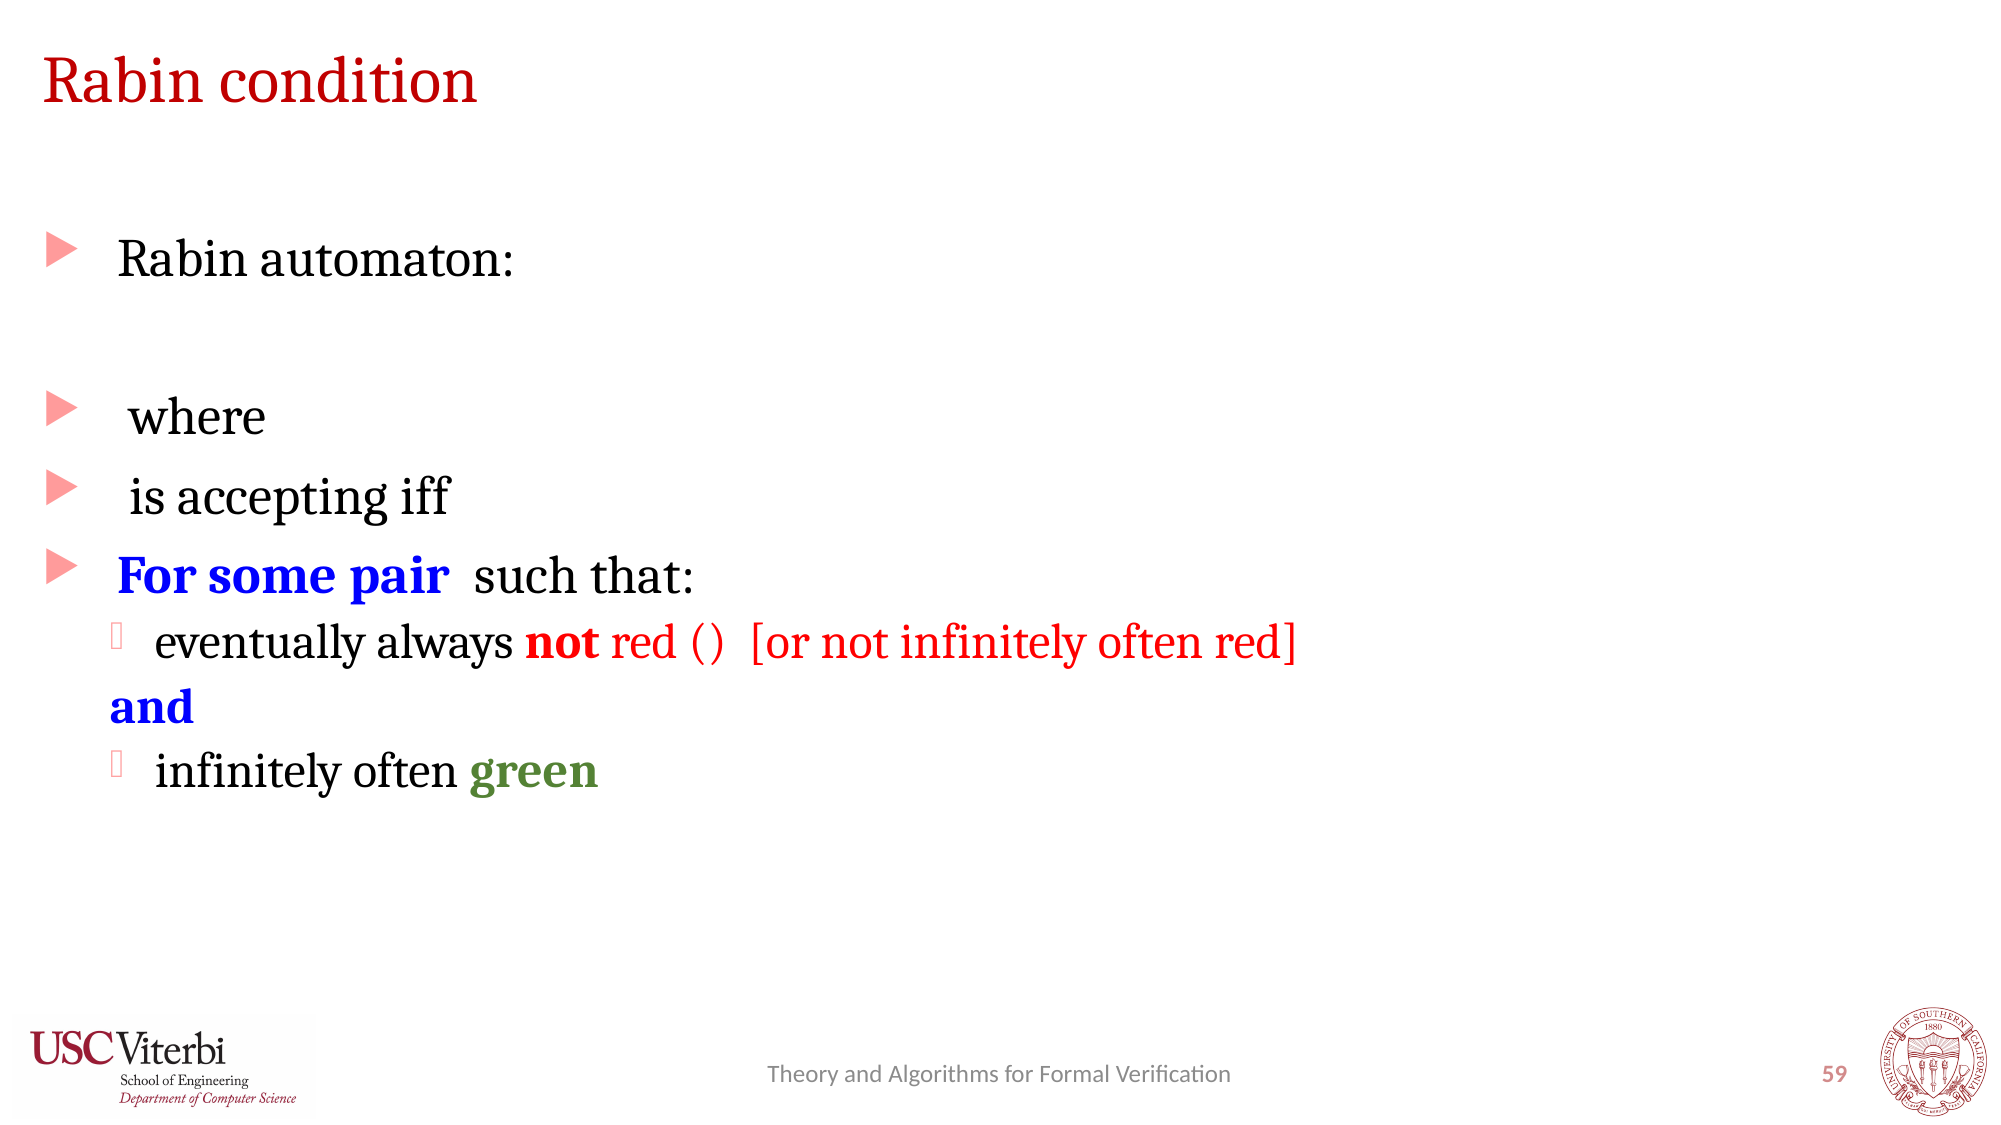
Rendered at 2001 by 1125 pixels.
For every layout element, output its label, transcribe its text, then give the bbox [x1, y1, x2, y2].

picture [12, 1014, 316, 1119]
picture [1879, 1002, 1988, 1119]
footer Theory and Algorithms for Formal Verification [662, 1042, 1338, 1103]
title Rabin condition [27, 12, 1947, 150]
slide_number 59 [1684, 1042, 1863, 1103]
